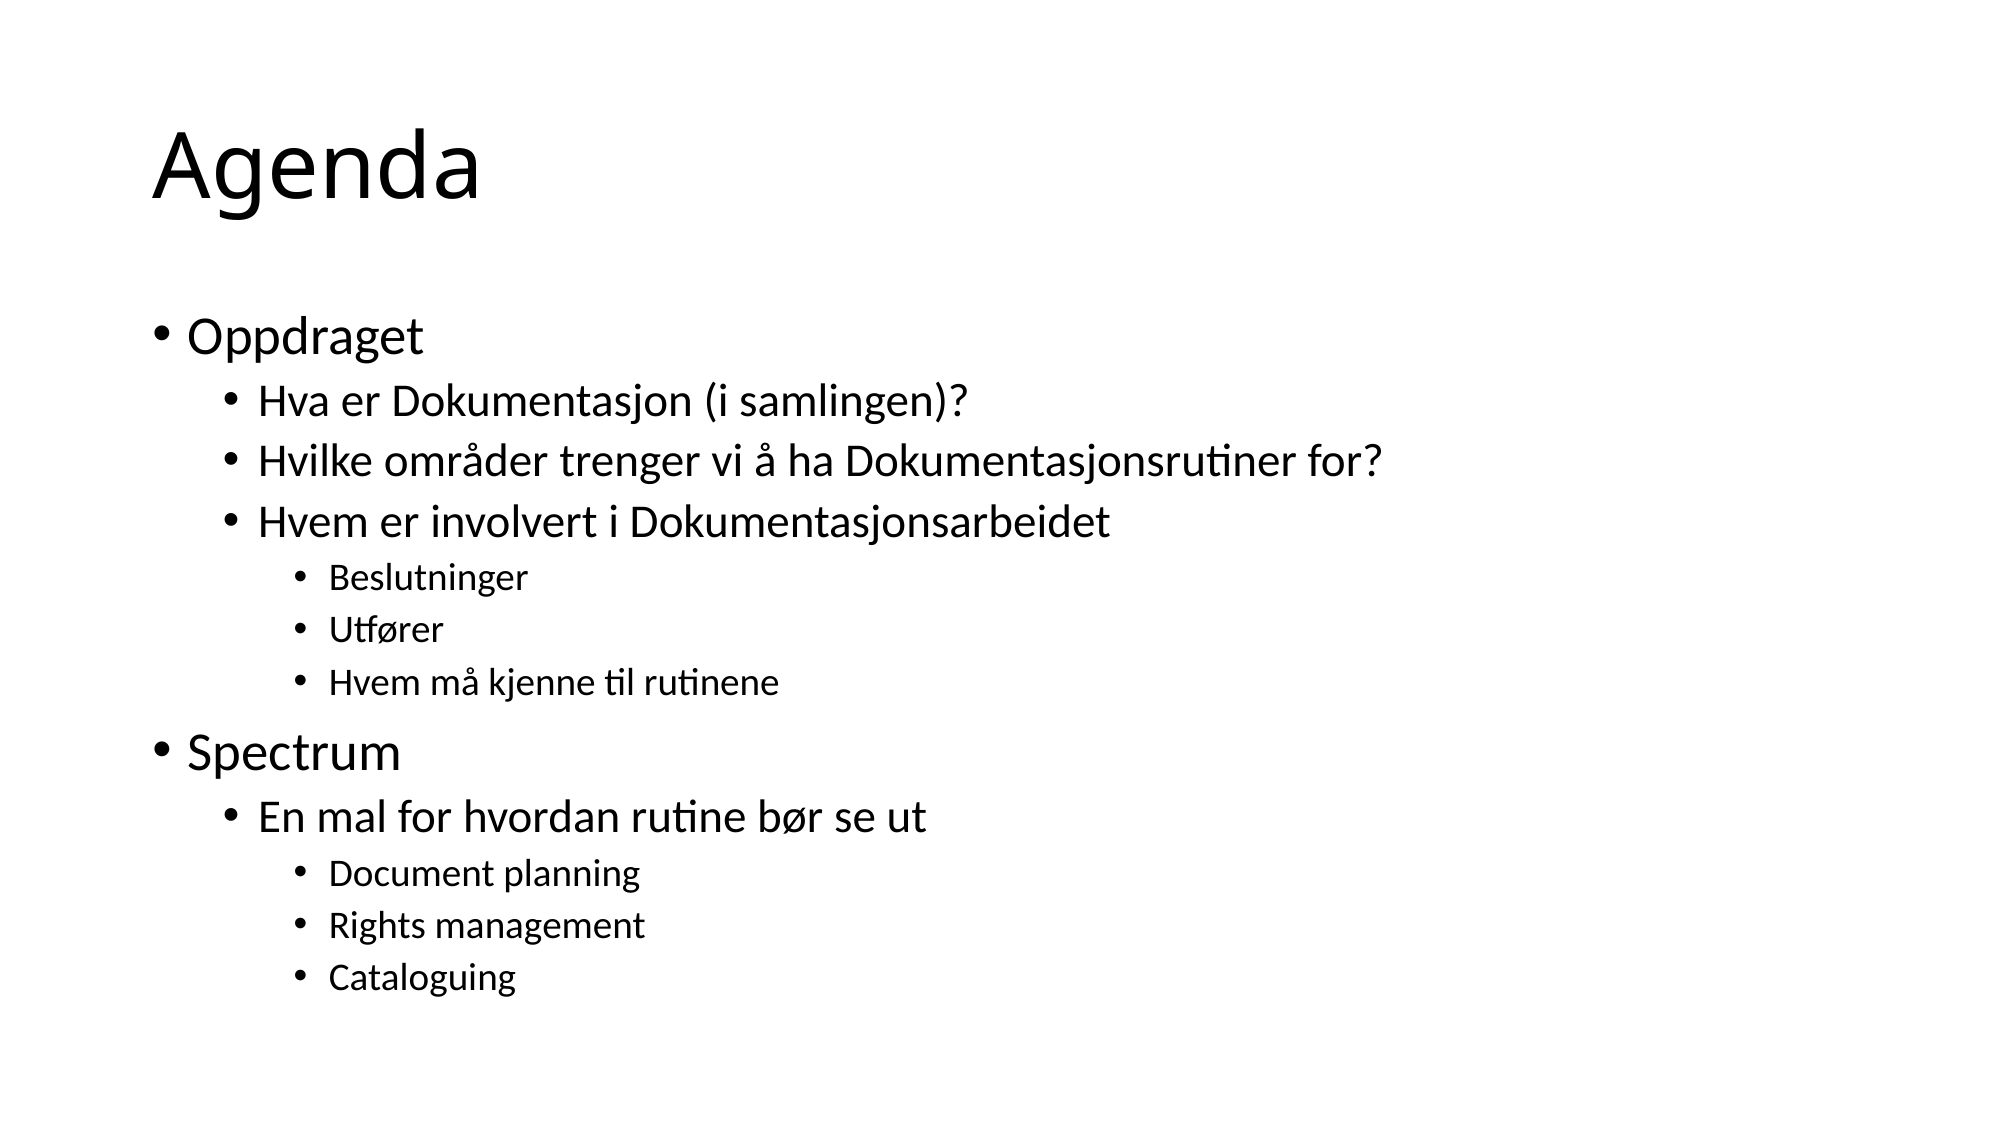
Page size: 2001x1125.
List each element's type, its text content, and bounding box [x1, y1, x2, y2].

list Oppdraget Hva er Dokumentasjon (i samlingen)? Hvilke områder trenger vi å ha Dokumentasjonsrutiner for? Hvem er involvert i Dokumentasjonsarbeidet Beslutninger Utfører Hvem må kjenne til rutinene Spectrum En mal for hvordan rutine bør se ut Document planning Rights management Cataloguing [137, 299, 1863, 1014]
title Agenda [137, 59, 1863, 278]
